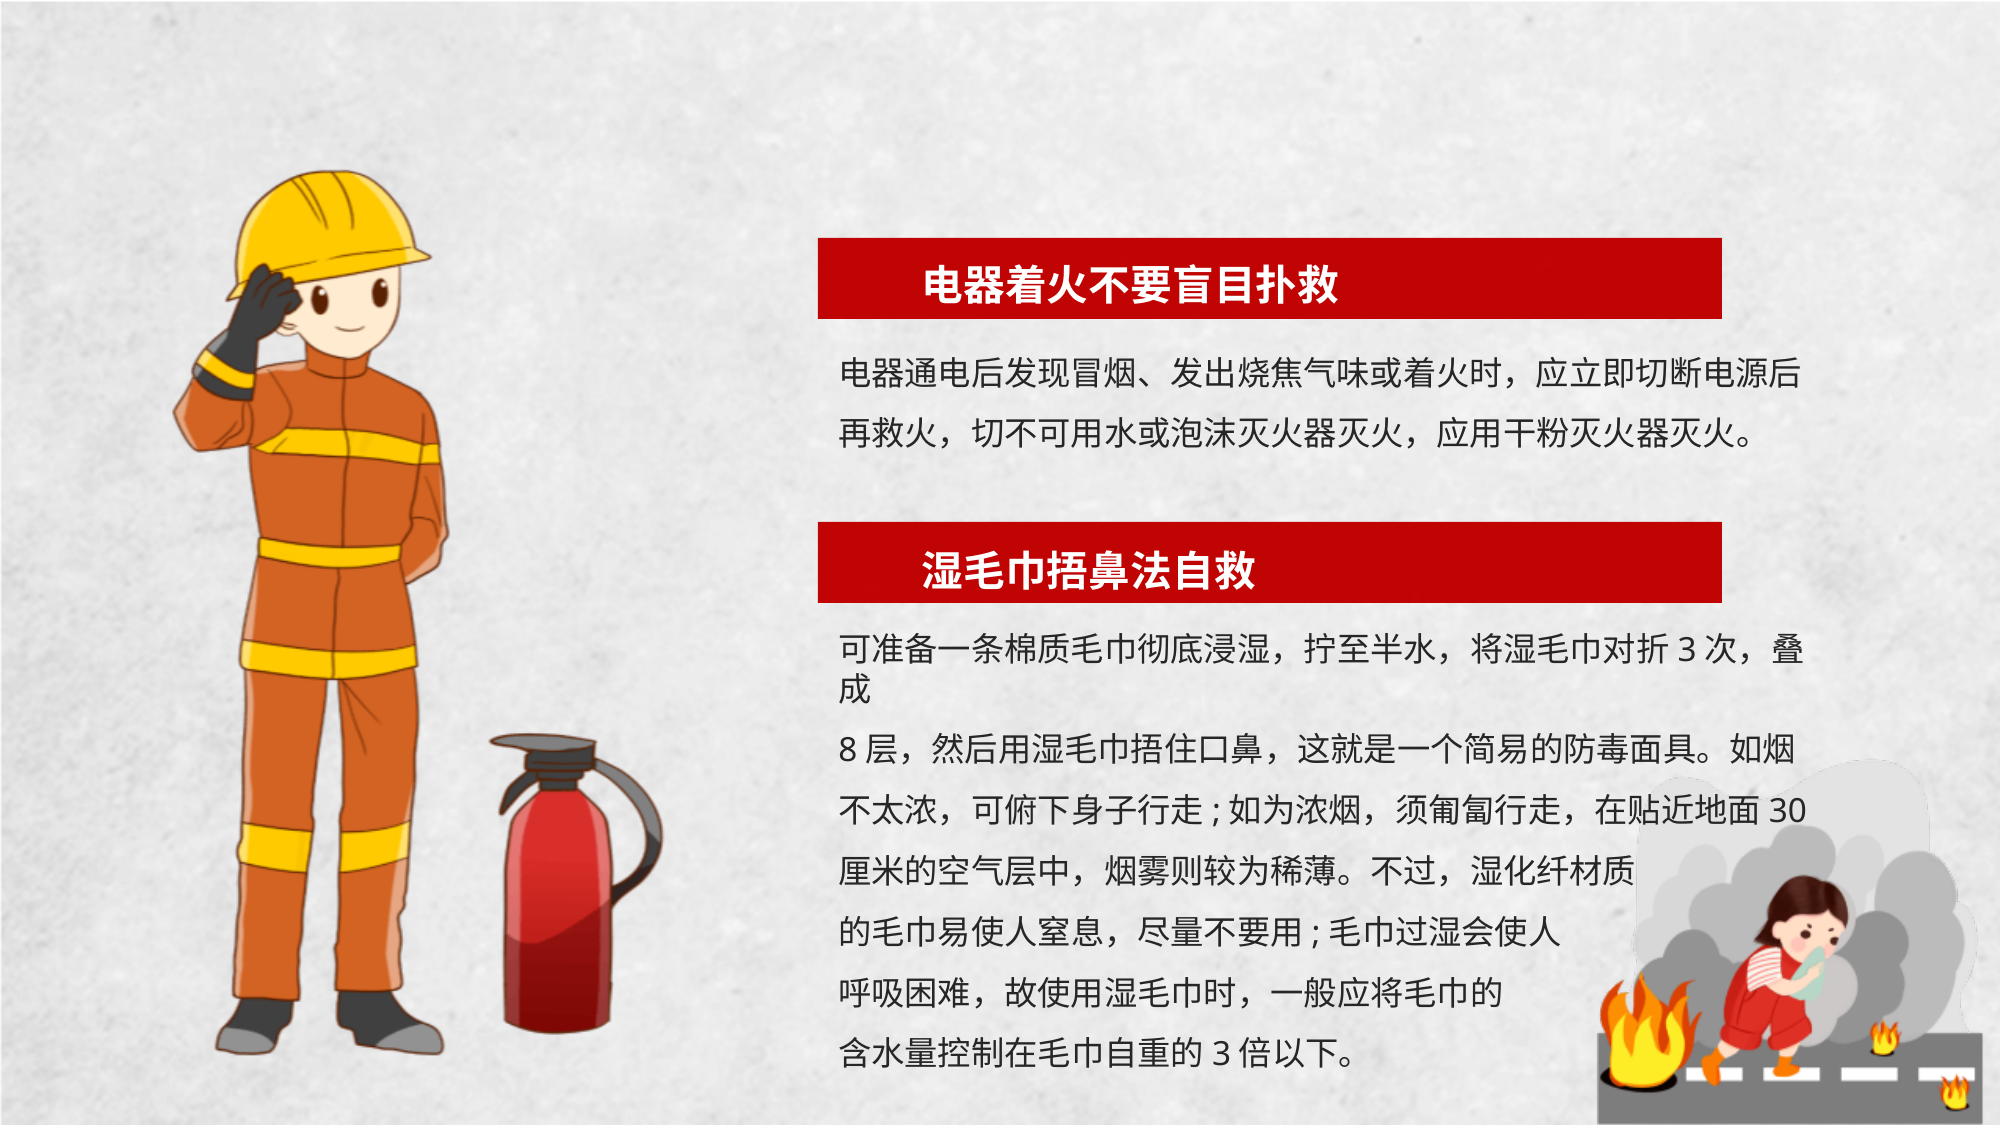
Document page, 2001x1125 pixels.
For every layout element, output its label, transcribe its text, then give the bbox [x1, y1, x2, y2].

text_box 可准备一条棉质毛巾彻底浸湿，拧至半水，将湿毛巾对折3次，叠成 8层，然后用湿毛巾捂住口鼻，这就是一个简易的防毒面具。如烟 不太浓，可俯下身子行走;如为浓烟，须匍匐行走，在贴近地面30 厘米的空气层中，烟雾则较为稀薄。不过，湿化纤材质 的毛巾易使人窒息，尽量不要用;毛巾过湿会使人 呼吸困难，故使用湿毛巾时，一般应将毛巾的 含水量控制在毛巾自重的3倍以下。 [838, 627, 1835, 1073]
text_box [817, 237, 1722, 319]
text_box 电器通电后发现冒烟、发出烧焦气味或着火时，应立即切断电源后再救火，切不可用水或泡沫灭火器灭火，应用干粉灭火器灭火。 [838, 332, 1835, 453]
picture [3, 2, 2000, 1125]
text_box [817, 521, 1722, 603]
text_box 湿毛巾捂鼻法自救 [906, 537, 1575, 603]
text_box 电器着火不要盲目扑救 [906, 251, 1575, 317]
